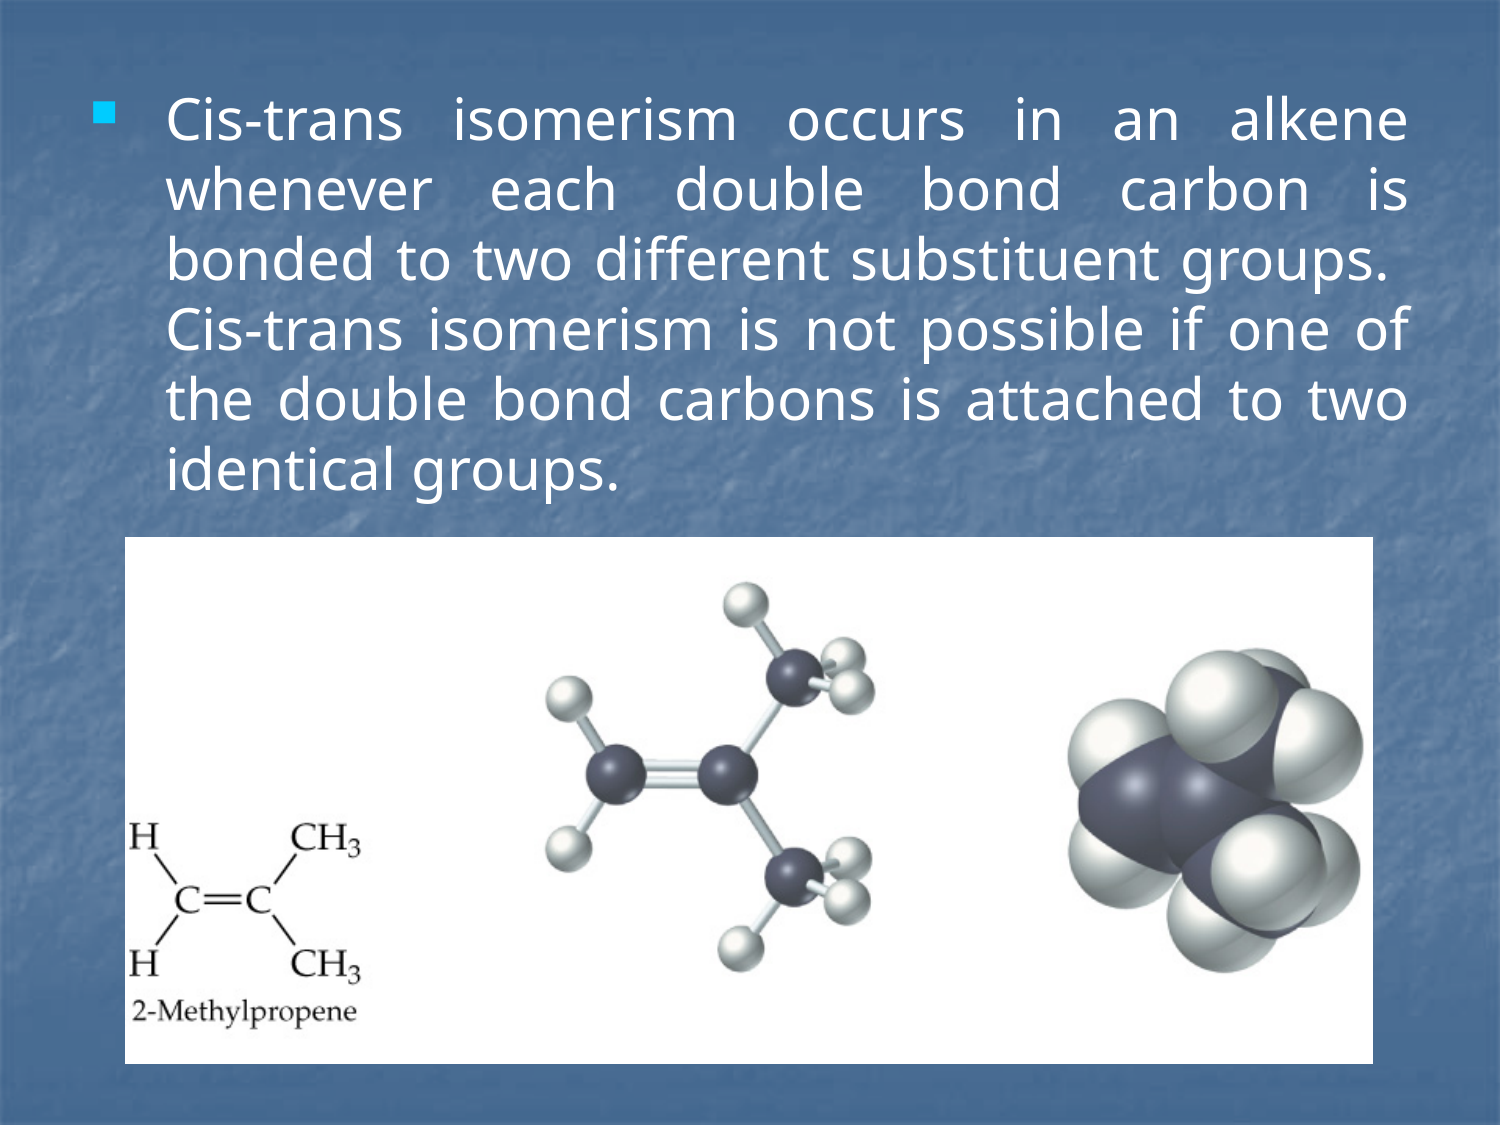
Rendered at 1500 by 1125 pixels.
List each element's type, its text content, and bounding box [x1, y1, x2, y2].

list Cis-trans isomerism occurs in an alkene whenever each double bond carbon is bonded to two different substituent groups. Cis-trans isomerism is not possible if one of the double bond carbons is attached to two identical groups. [75, 75, 1425, 1006]
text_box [124, 537, 1373, 1064]
